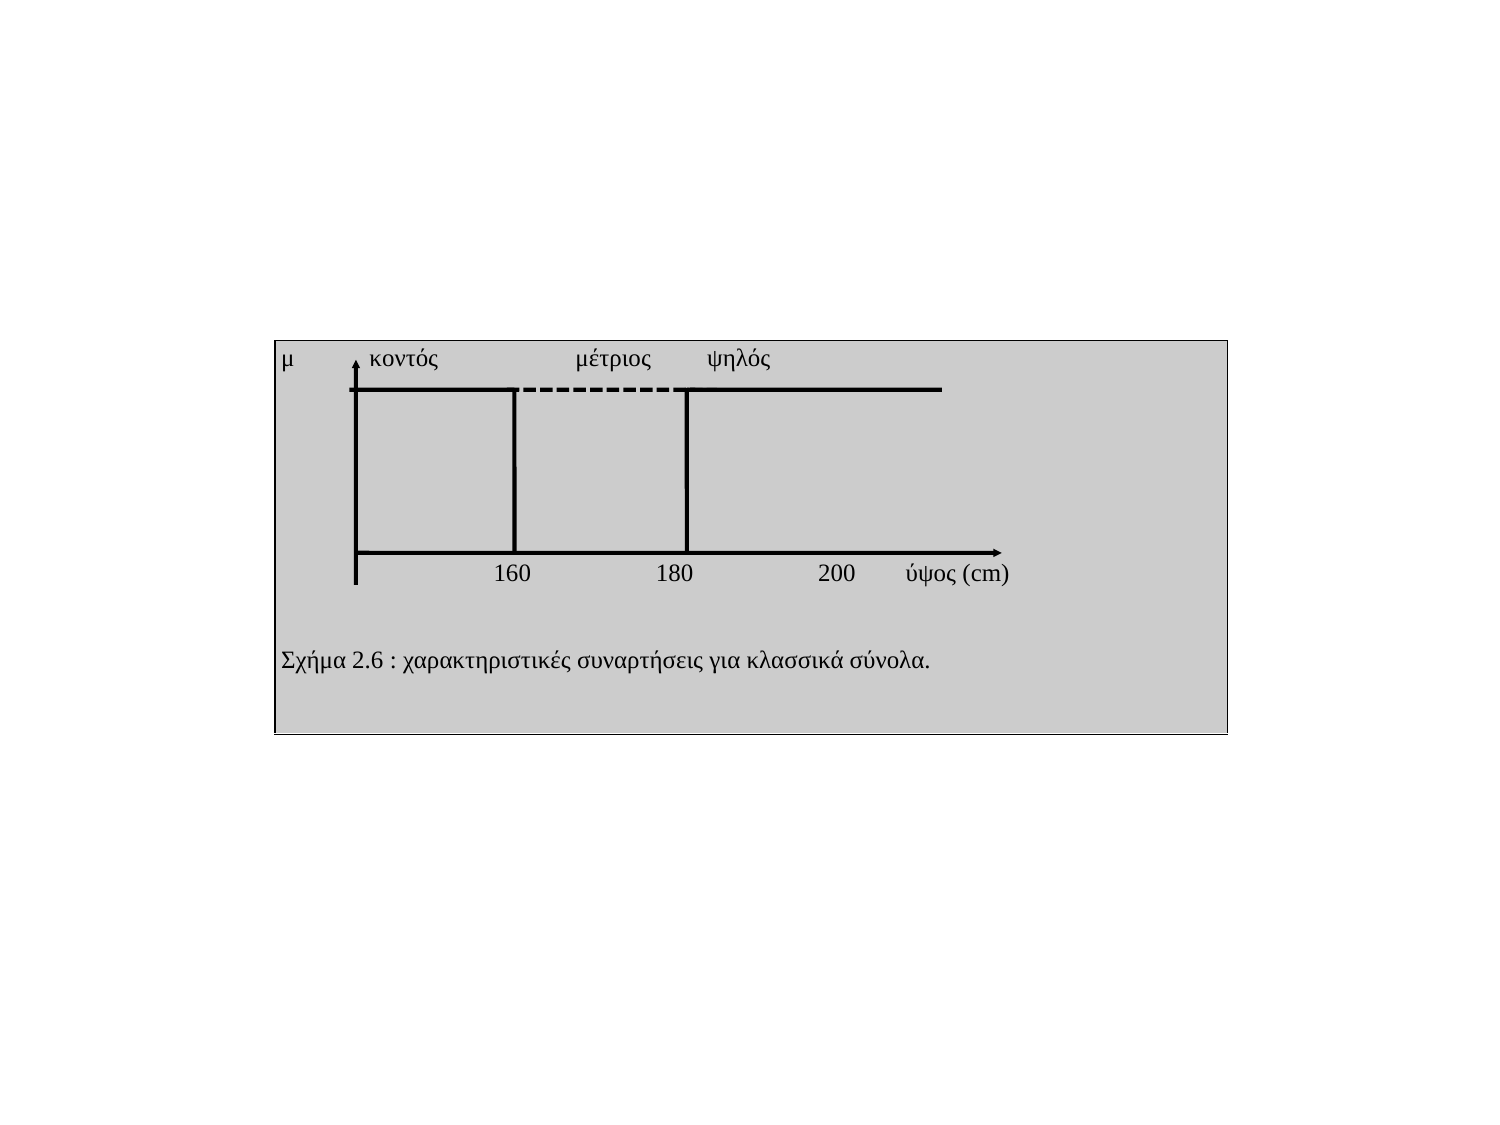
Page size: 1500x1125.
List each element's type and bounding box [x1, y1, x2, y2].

picture [254, 339, 1246, 787]
